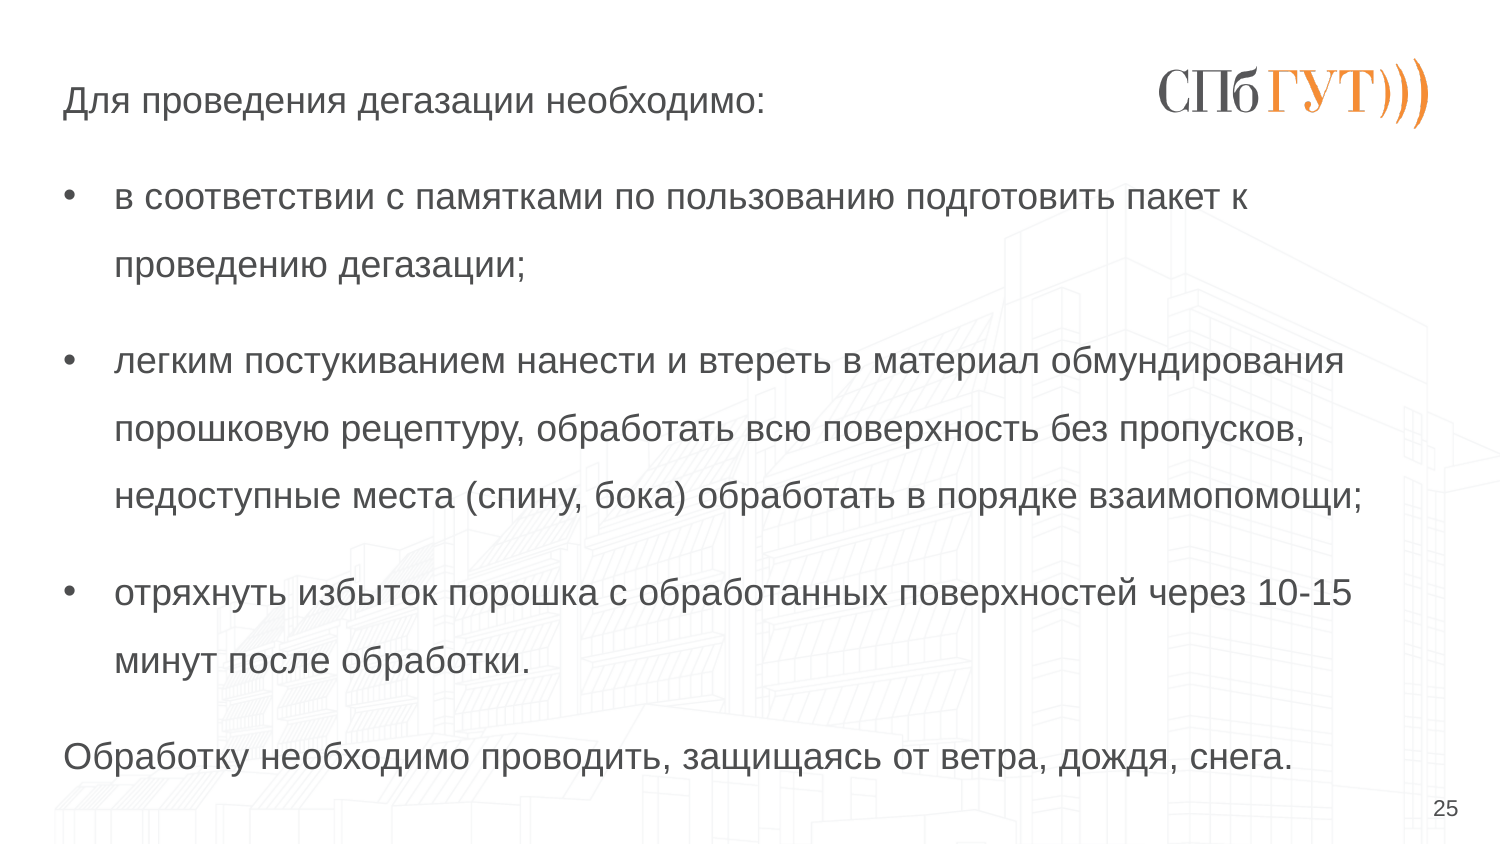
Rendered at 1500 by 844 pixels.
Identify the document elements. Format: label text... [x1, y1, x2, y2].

list Для проведения дегазации необходимо: в соответствии с памятками по пользованию подготовить пакет к проведению дегазации; легким постукиванием нанести и втереть в материал обмундирования порошковую рецептуру, обработать всю поверхность без пропусков, недоступные места (спину, бока) обработать в порядке взаимопомощи; отряхнуть избыток порошка с обработанных поверхностей через 10-15 минут после обработки. Обработку необходимо проводить, защищаясь от ветра, дождя, снега. [35, 50, 1466, 791]
picture [54, 183, 1500, 844]
slide_number 25 [1427, 791, 1462, 814]
